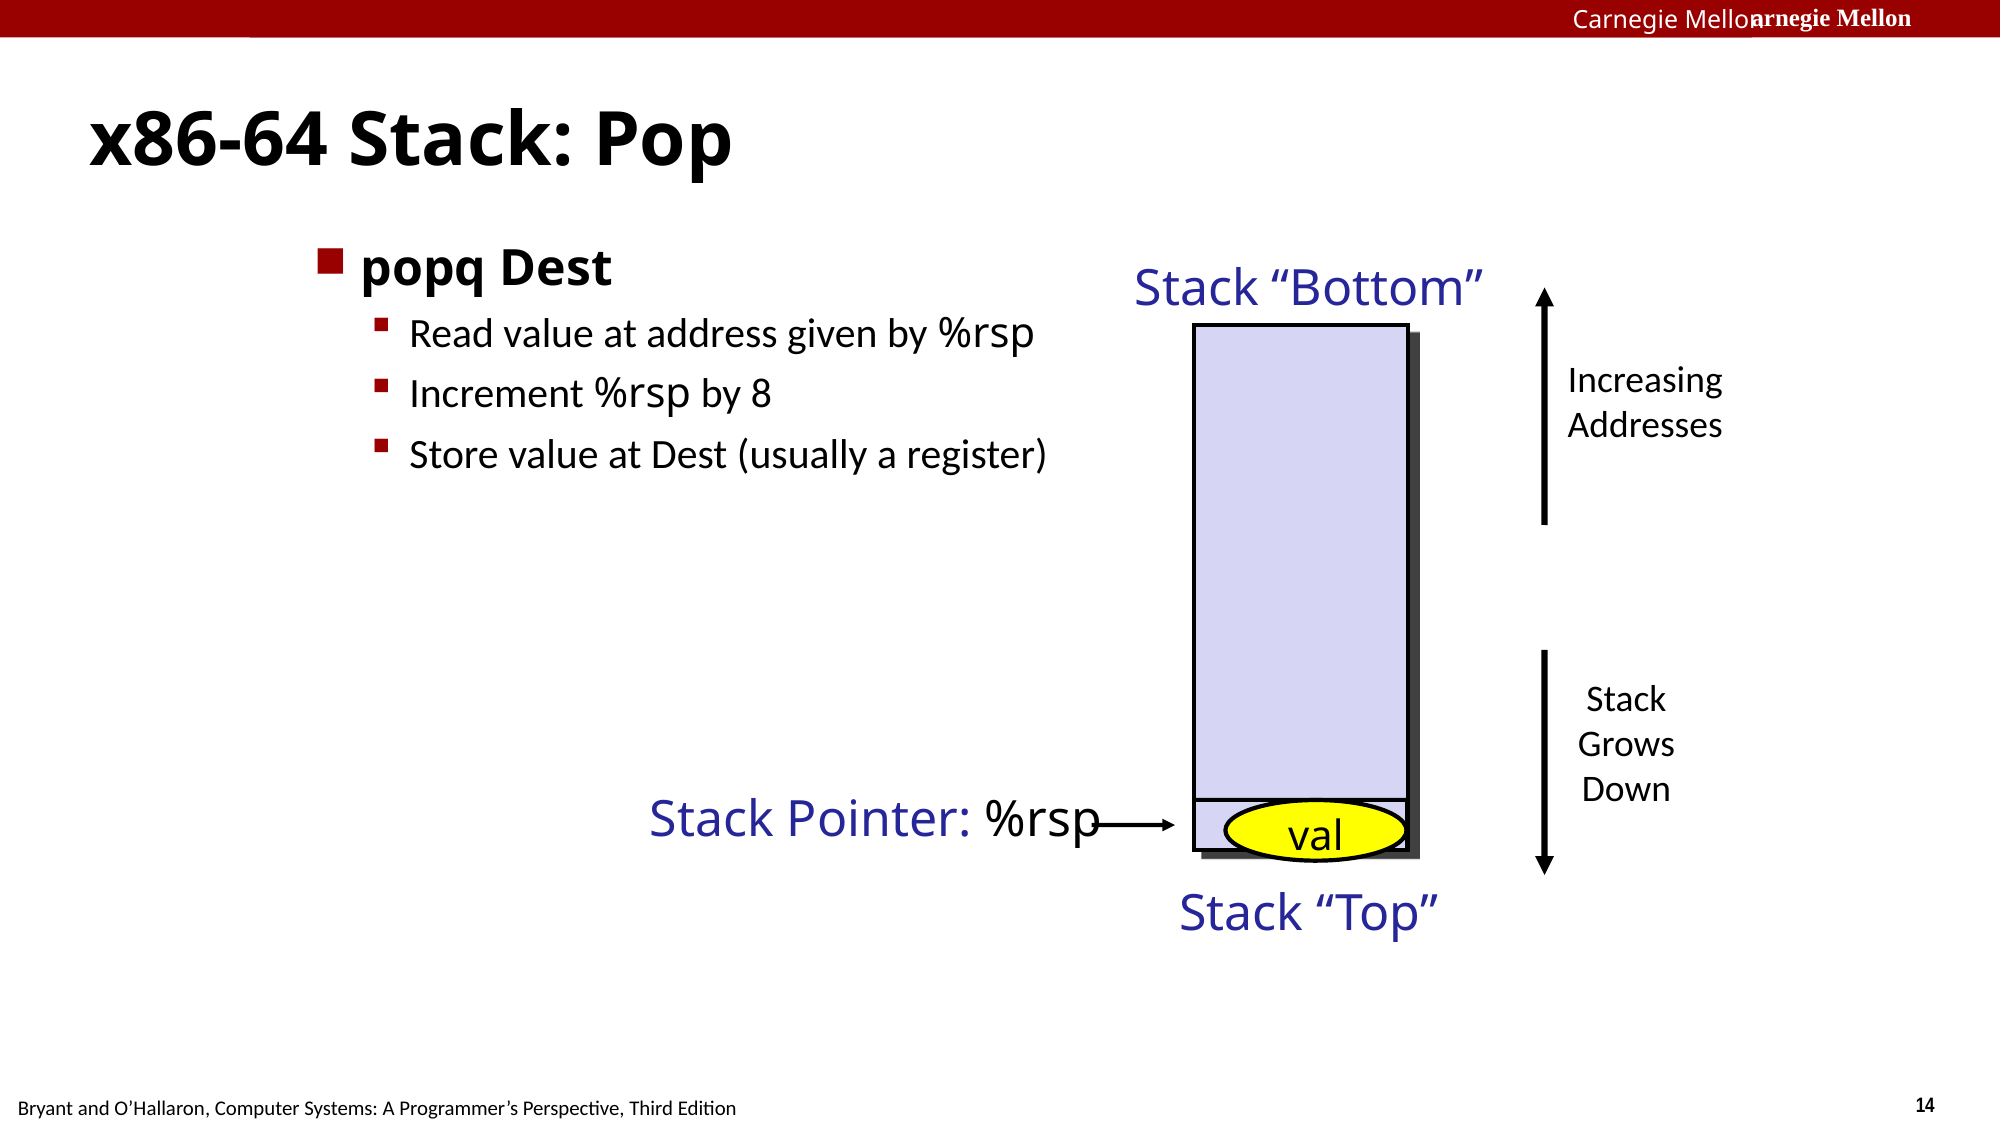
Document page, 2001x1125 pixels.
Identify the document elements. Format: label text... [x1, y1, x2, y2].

text_box Stack Pointer: %rsp [649, 786, 1102, 847]
title x86-64 Stack: Pop [83, 41, 1917, 230]
text_box [1538, 287, 1551, 526]
text_box [1102, 818, 1175, 832]
text_box Increasing Addresses [1567, 354, 1724, 445]
text_box [1340, 800, 1408, 850]
text_box Stack “Top” [1179, 880, 1439, 941]
text_box [1194, 324, 1409, 850]
text_box popq Dest Read value at address given by %rsp Increment %rsp by 8 Store value at Dest (usually a register) [312, 230, 1688, 1121]
text_box [249, 0, 1752, 38]
text_box Carnegie Mellon [1572, 3, 1790, 33]
text_box Stack “Bottom” [1134, 255, 1484, 316]
text_box [1538, 649, 1551, 875]
text_box [1193, 800, 1292, 850]
text_box val [1225, 800, 1407, 861]
text_box Stack Grows Down [1559, 674, 1694, 825]
